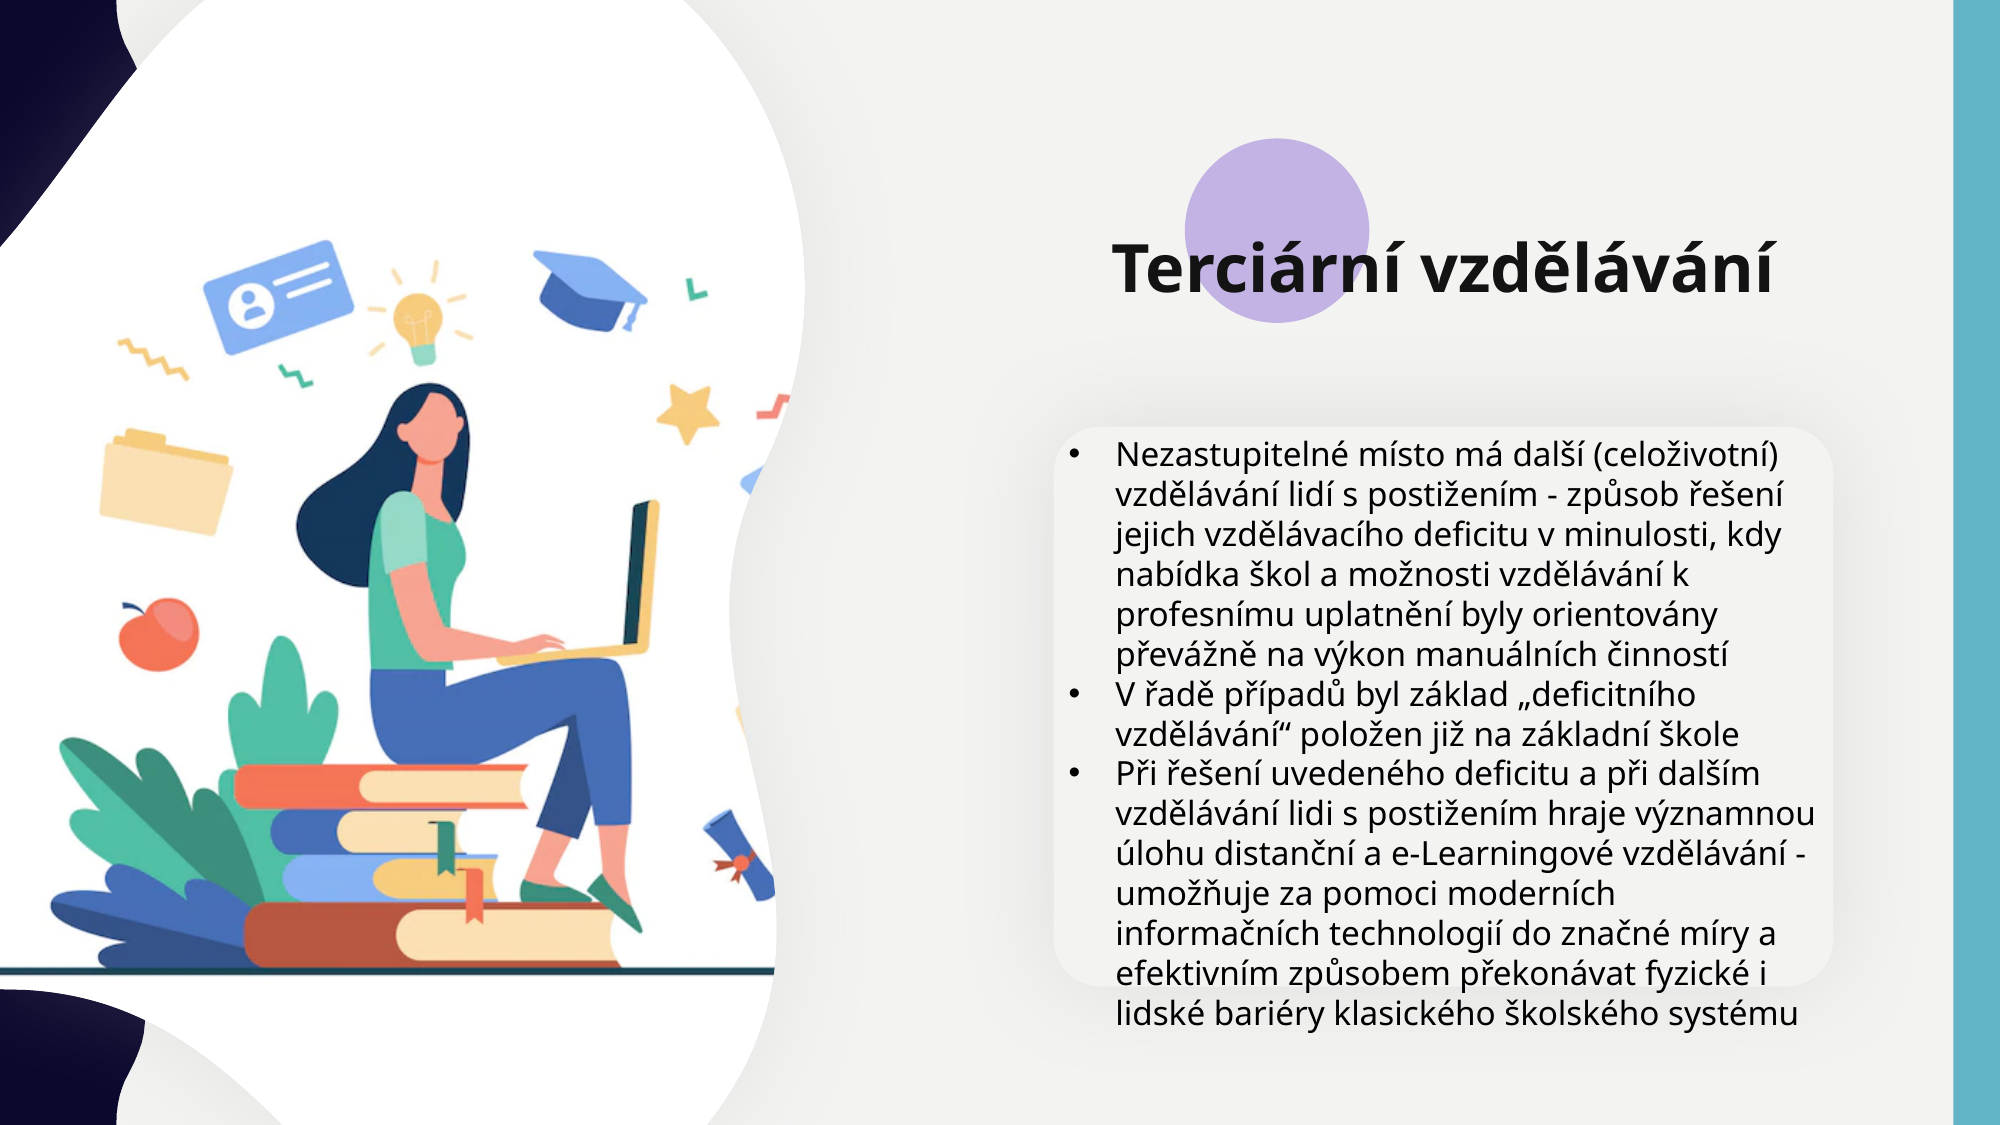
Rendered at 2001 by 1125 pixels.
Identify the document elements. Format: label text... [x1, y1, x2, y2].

text_box [1184, 137, 1370, 218]
picture [0, 0, 805, 1125]
text_box Nezastupitelné místo má další (celoživotní) vzdělávání lidí s postižením - způsob řešení jejich vzdělávacího deficitu v minulosti, kdy nabídka škol a možnosti vzdělávání k profesnímu uplatnění byly orientovány převážně na výkon manuálních činností V řadě případů byl základ „deficitního vzdělávání“ položen již na základní škole Při řešení uvedeného deficitu a při dalším vzdělávání lidi s postižením hraje významnou úlohu distanční a e-Learningové vzdělávání - umožňuje za pomoci moderních informačních technologií do značné míry a efektivním způsobem překonávat fyzické i lidské bariéry klasického školského systému [1053, 425, 1834, 1040]
text_box [1233, 313, 1321, 324]
text_box Terciární vzdělávání [1053, 218, 1834, 313]
